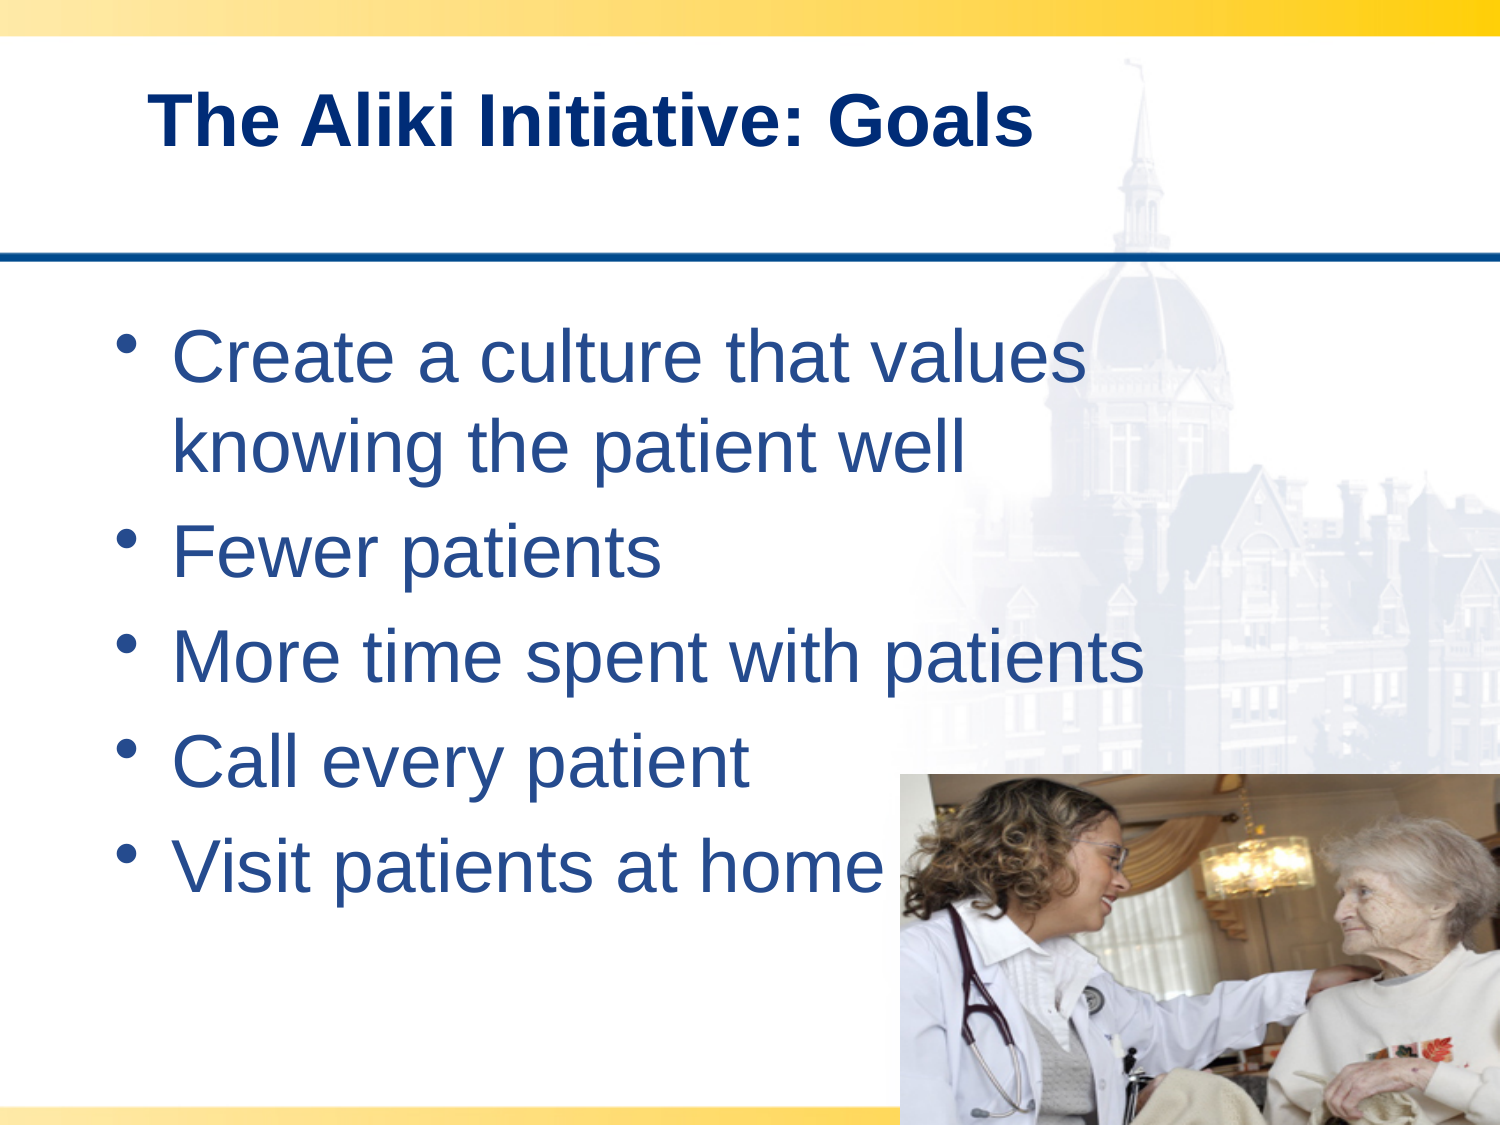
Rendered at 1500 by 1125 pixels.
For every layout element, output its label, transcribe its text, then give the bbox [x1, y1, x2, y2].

picture [0, 0, 1500, 1125]
list Create a culture that values knowing the patient well Fewer patients More time spent with patients Call every patient Visit patients at home [99, 299, 1376, 976]
title The Aliki Initiative: Goals [132, 63, 1409, 252]
